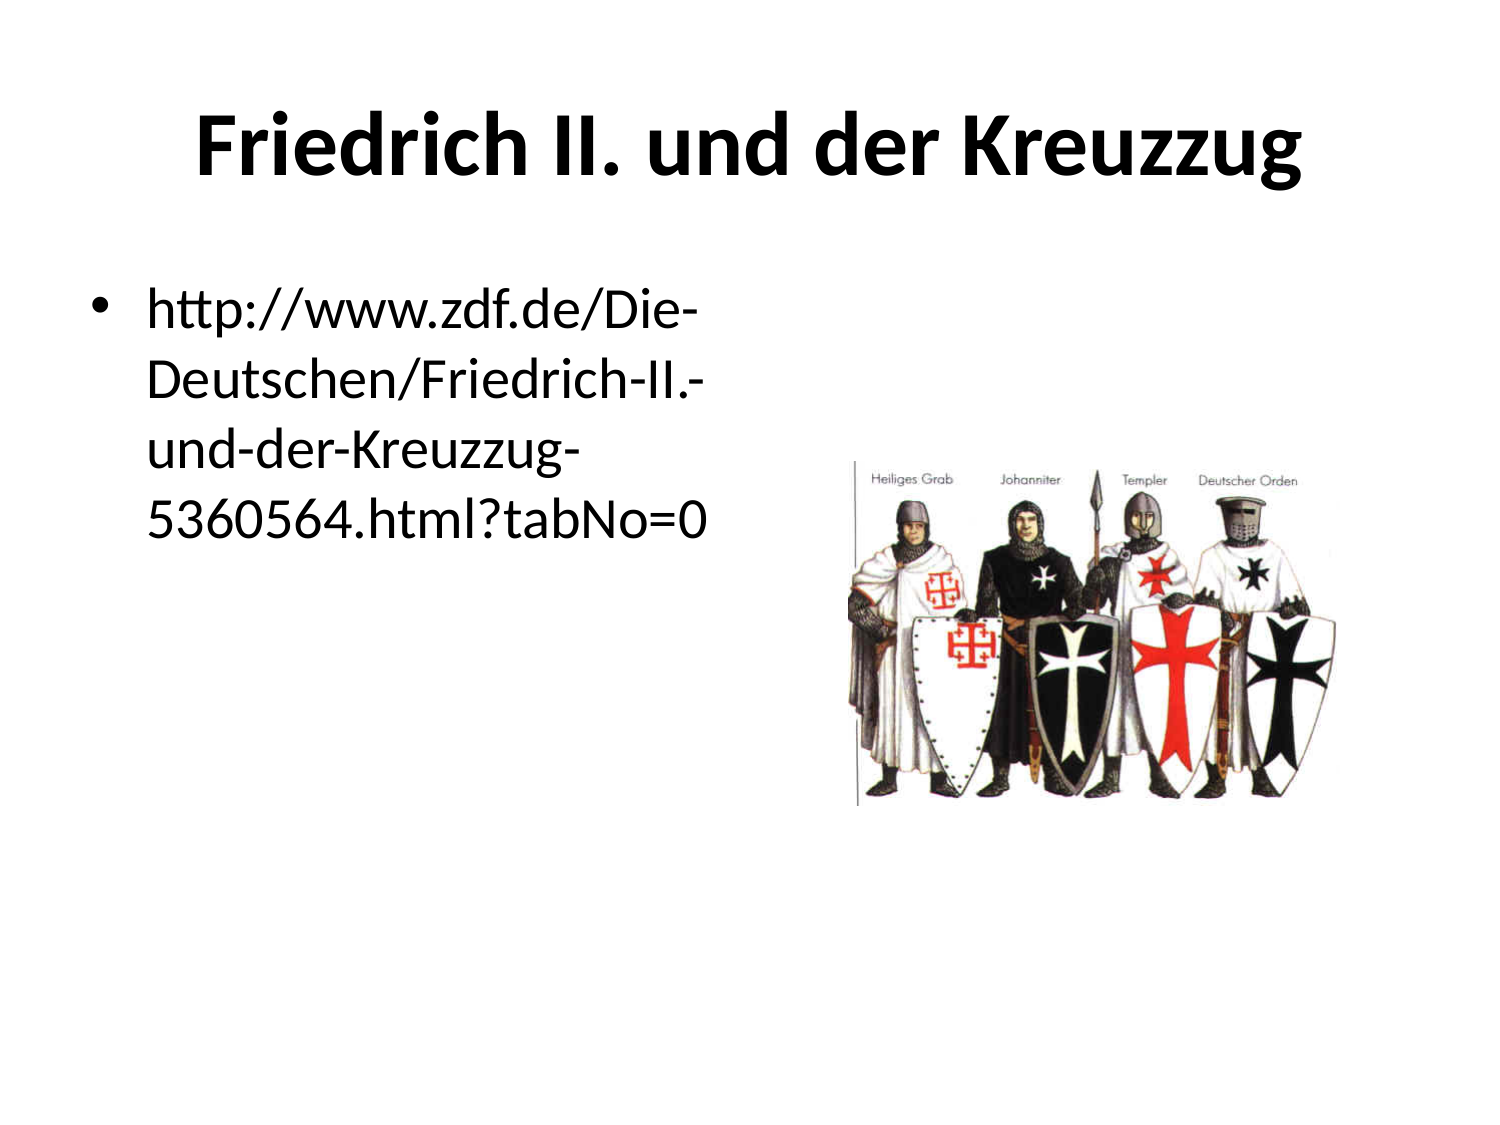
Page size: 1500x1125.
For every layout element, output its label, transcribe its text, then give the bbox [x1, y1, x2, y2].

title Friedrich II. und der Kreuzzug [75, 45, 1425, 233]
list http://www.zdf.de/Die-Deutschen/Friedrich-II.-und-der-Kreuzzug-5360564.html?tabNo=0 [75, 262, 738, 1005]
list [847, 461, 1340, 806]
